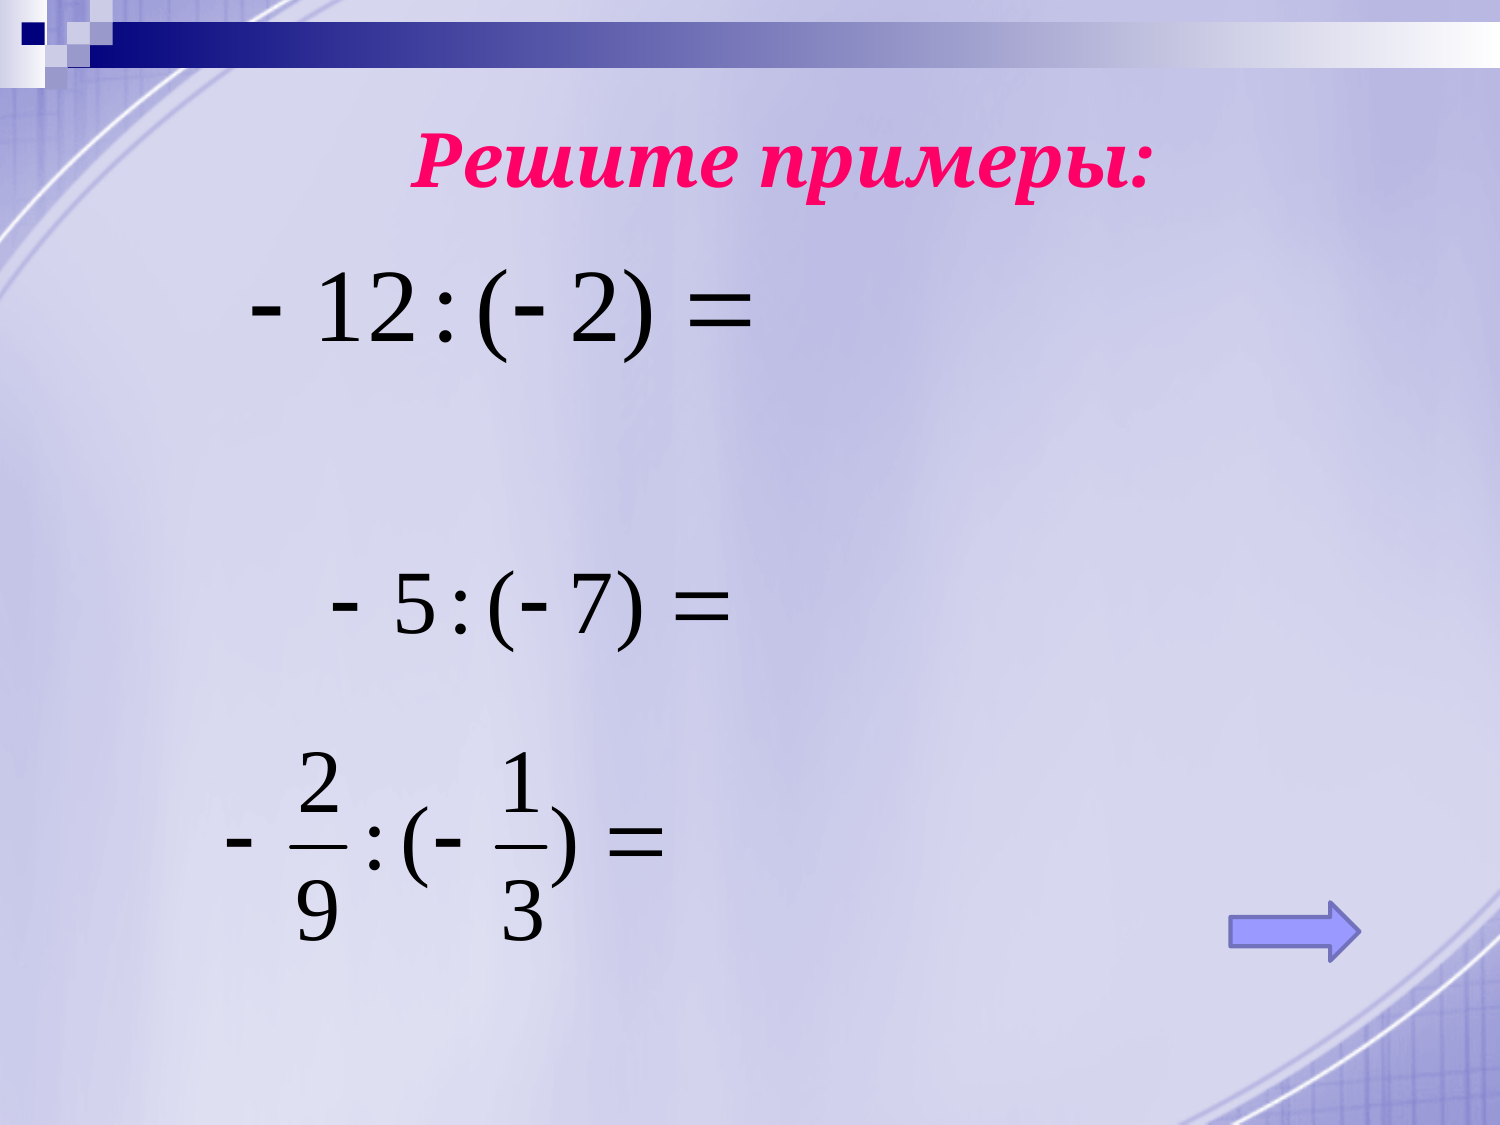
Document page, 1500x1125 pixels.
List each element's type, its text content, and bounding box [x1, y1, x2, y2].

text_box [1228, 900, 1362, 963]
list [234, 245, 754, 385]
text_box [316, 550, 731, 672]
slide_number [1074, 1024, 1426, 1101]
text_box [210, 726, 663, 961]
text_box Решите примеры: [304, 105, 1266, 211]
